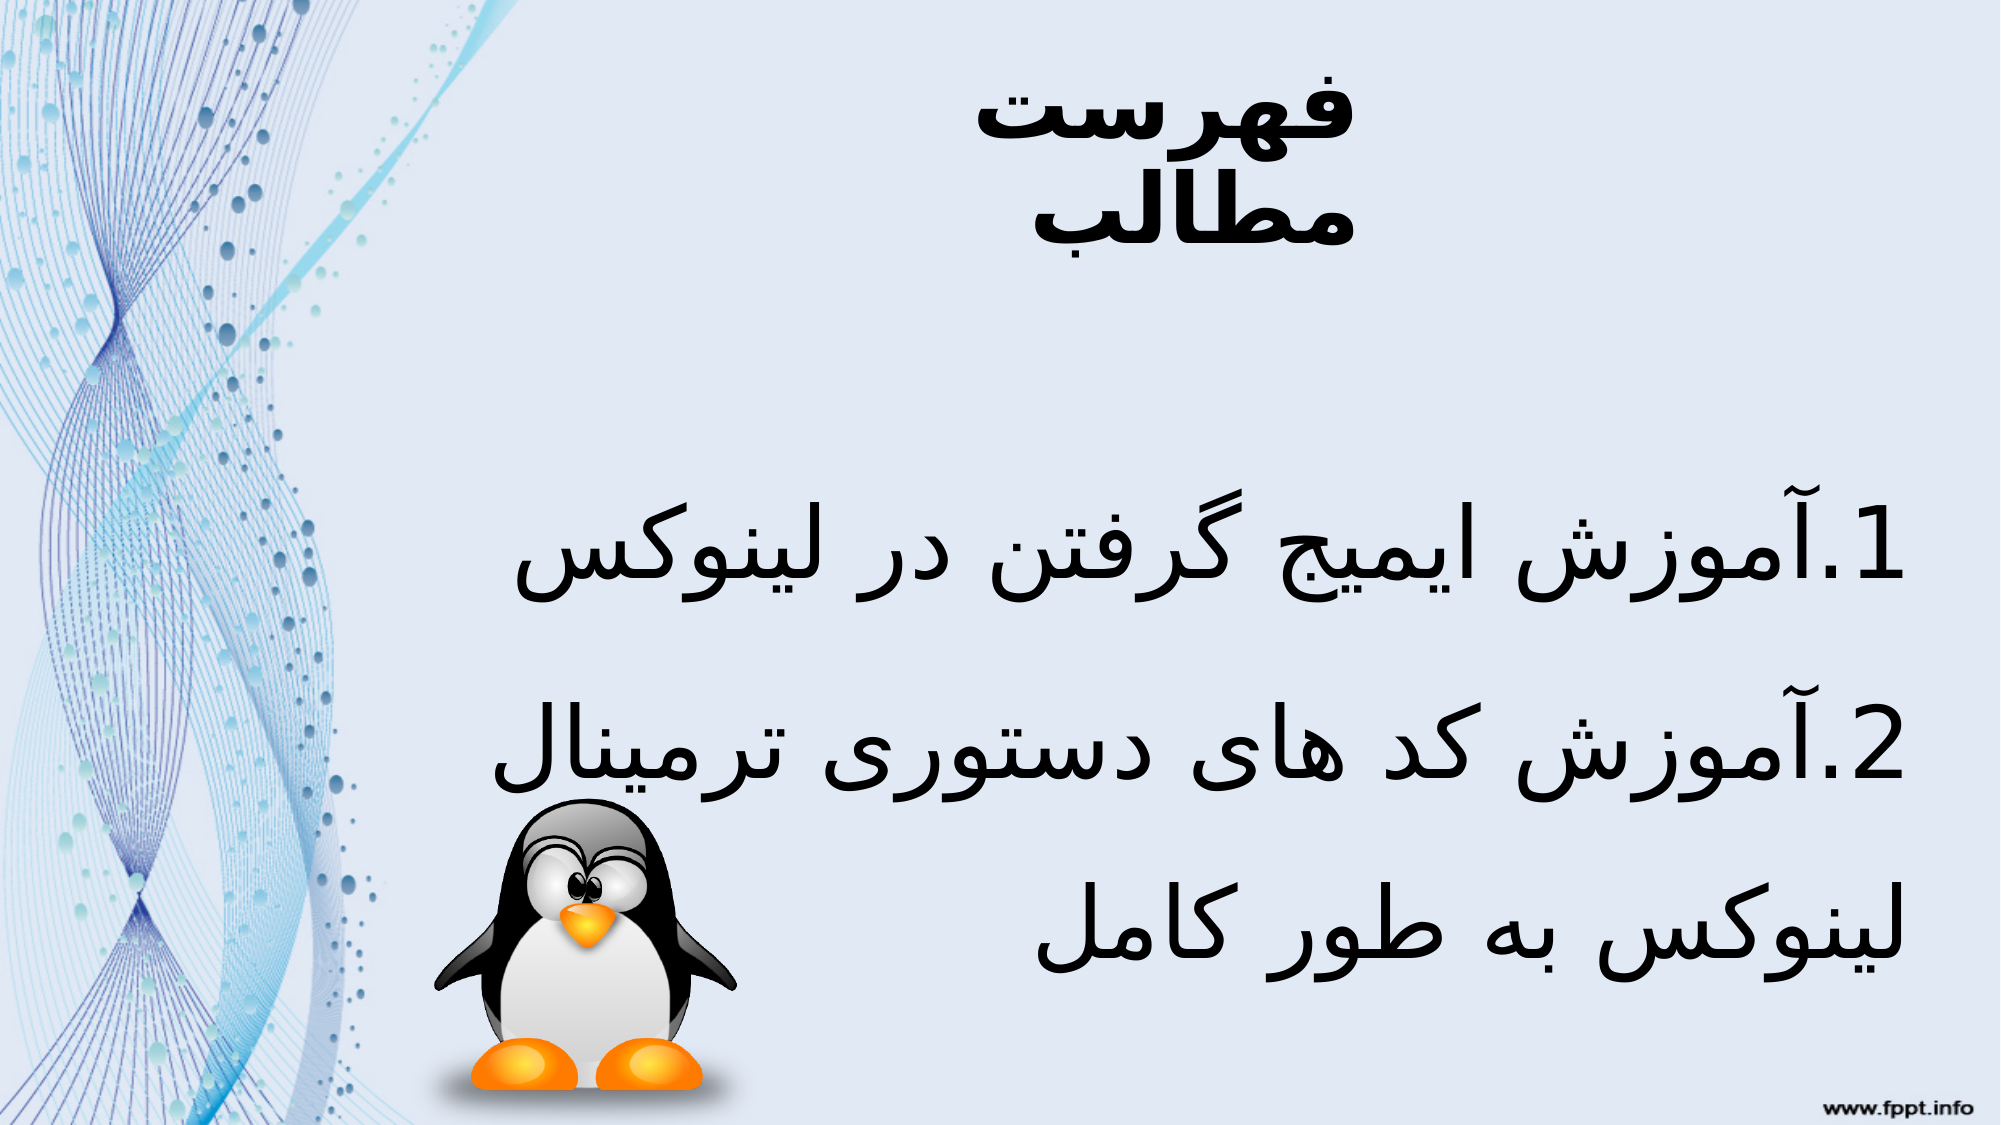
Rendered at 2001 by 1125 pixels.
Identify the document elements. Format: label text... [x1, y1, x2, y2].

picture [408, 789, 762, 1125]
list 1.آموزش ایمیج گرفتن در لینوکس 2.آموزش کد های دستوری ترمینال لینوکس به طور کامل [202, 411, 1928, 1125]
text_box فهرست مطالب [634, 46, 1376, 273]
picture [0, 0, 2001, 1125]
